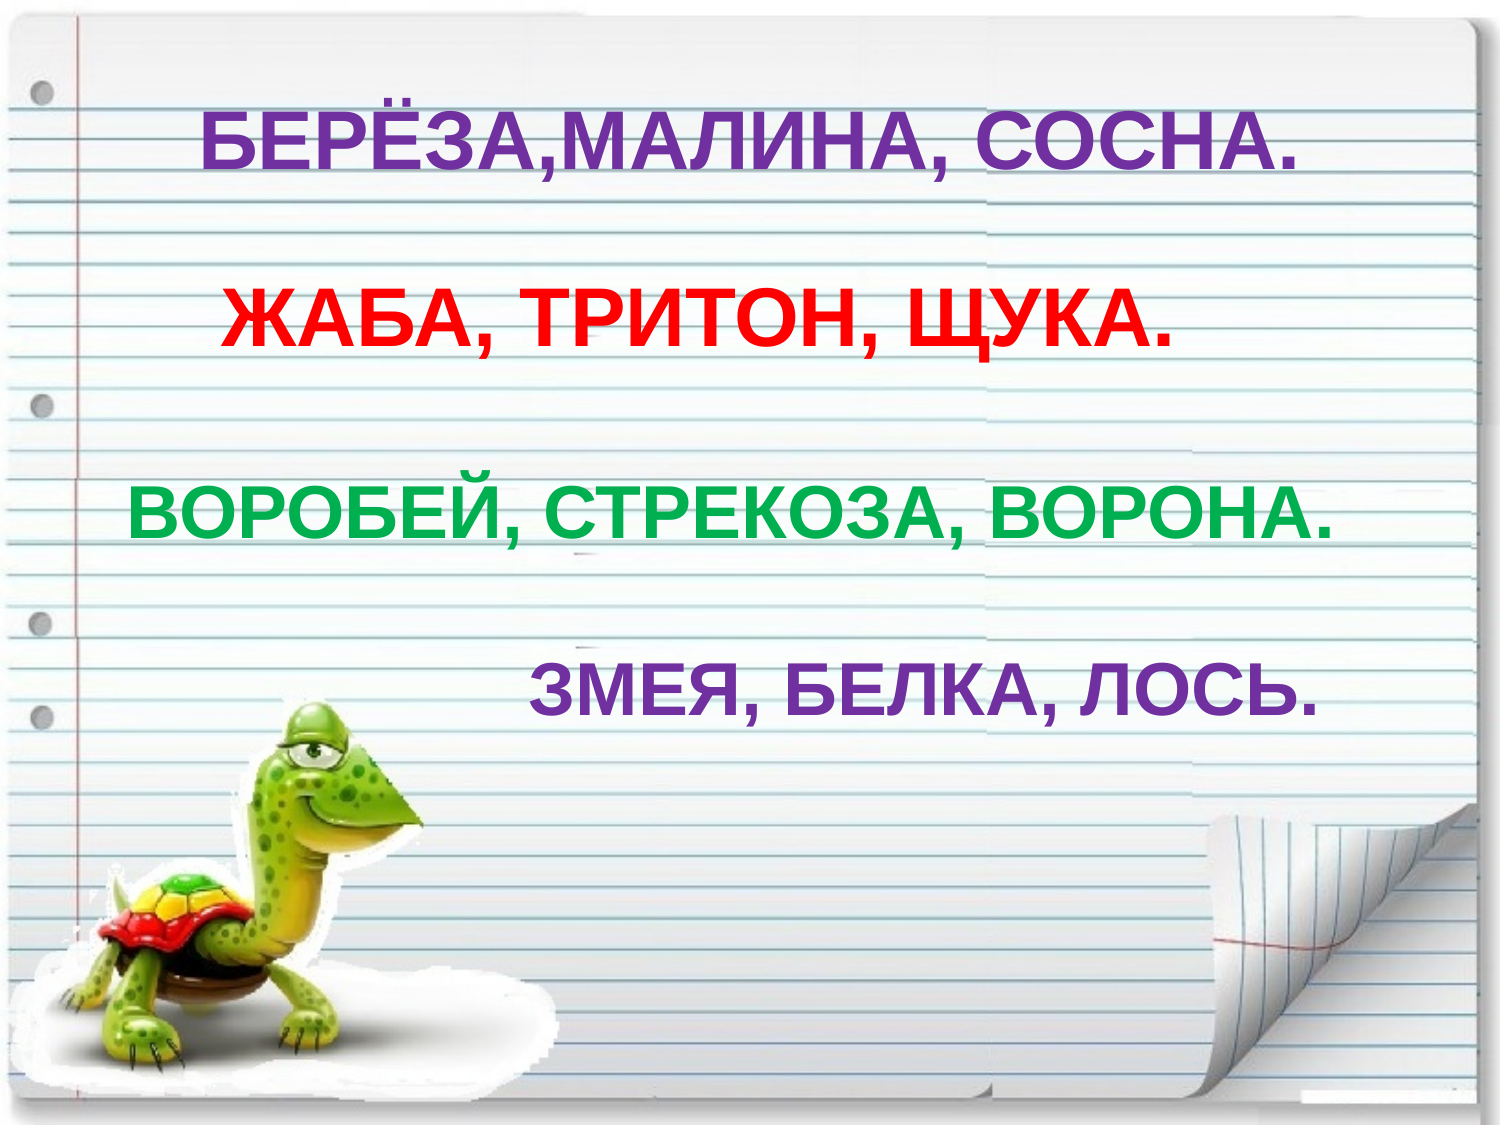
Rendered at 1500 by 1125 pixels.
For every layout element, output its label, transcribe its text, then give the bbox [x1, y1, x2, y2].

text_box ВОРОБЕЙ, СТРЕКОЗА, ВОРОНА. [112, 456, 1447, 561]
picture [0, 0, 1500, 1125]
title БЕРЁЗА,МАЛИНА, СОСНА. [74, 45, 1425, 232]
text_box ЖАБА, ТРИТОН, ЩУКА. [206, 255, 1247, 371]
text_box ЗМЕЯ, БЕЛКА, ЛОСЬ. [513, 633, 1388, 739]
